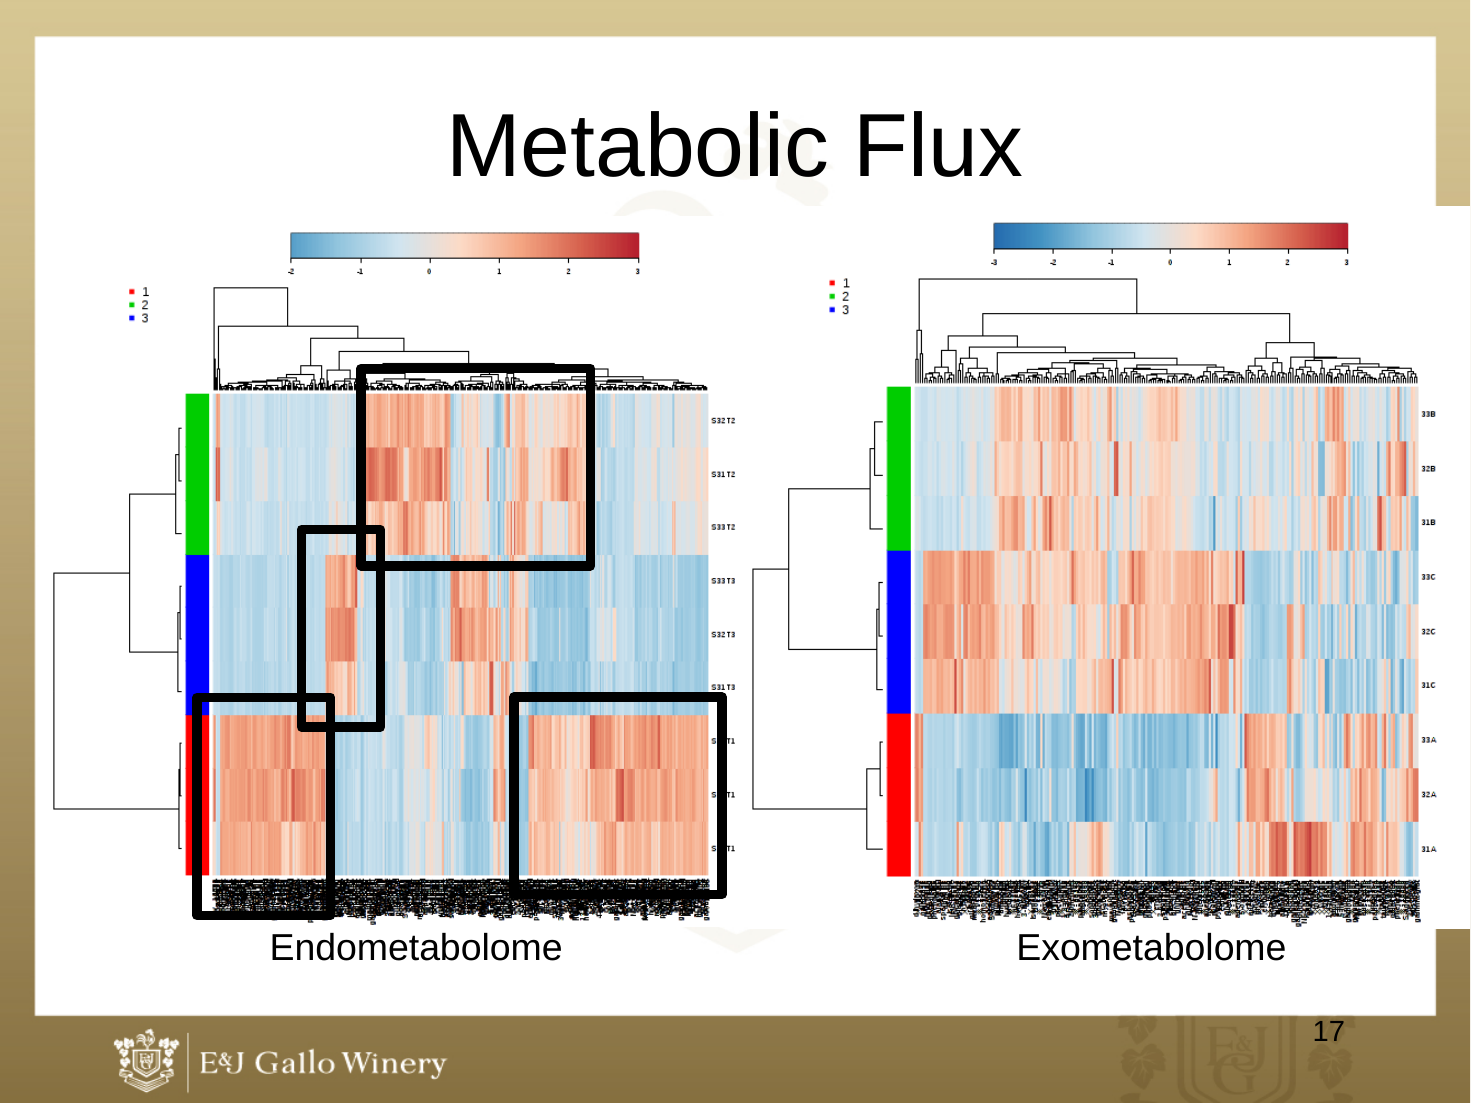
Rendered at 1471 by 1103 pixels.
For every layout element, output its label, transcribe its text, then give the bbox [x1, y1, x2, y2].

slide_number 16 [1053, 1004, 1361, 1079]
picture [0, 0, 1471, 1103]
title Metabolic Flux [109, 48, 1361, 214]
text_box Exometabolome [1001, 937, 1302, 976]
text_box Endometabolome [254, 935, 578, 976]
